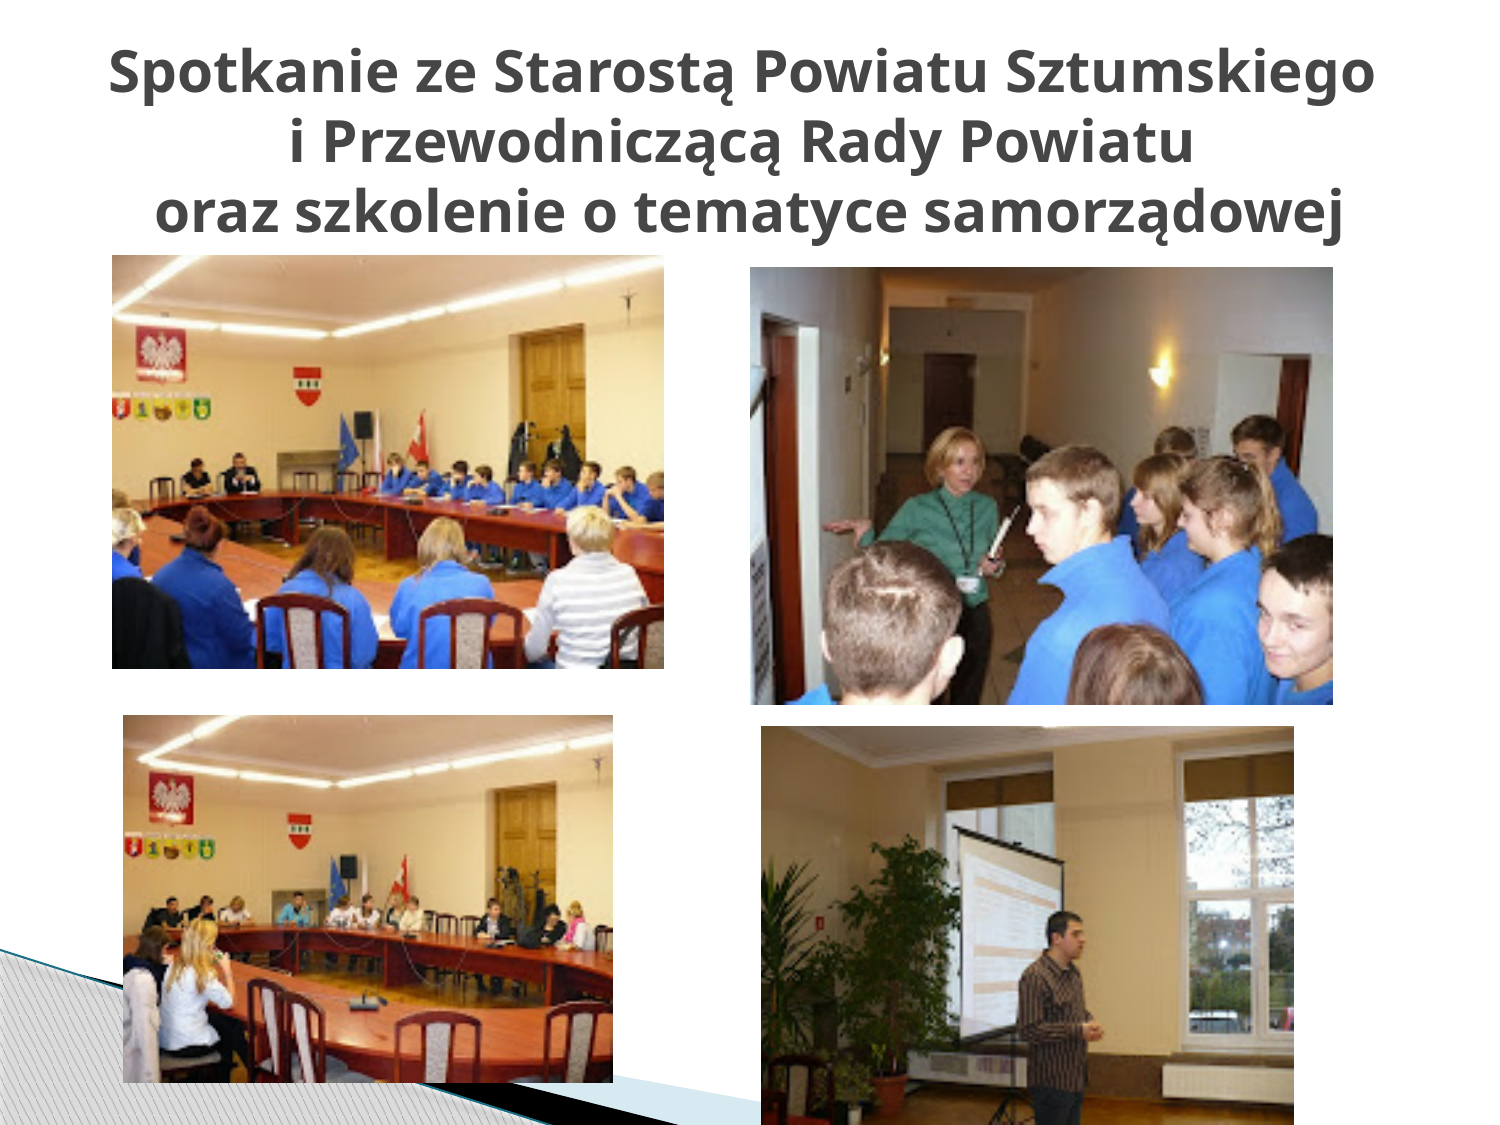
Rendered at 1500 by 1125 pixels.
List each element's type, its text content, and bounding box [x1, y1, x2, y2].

picture [749, 266, 1333, 705]
picture [123, 715, 613, 1083]
title Spotkanie ze Starostą Powiatu Sztumskiego i Przewodniczącą Rady Powiatu oraz szkolenie o tematyce samorządowej [75, 45, 1425, 233]
picture [761, 726, 1294, 1125]
picture [111, 255, 664, 670]
